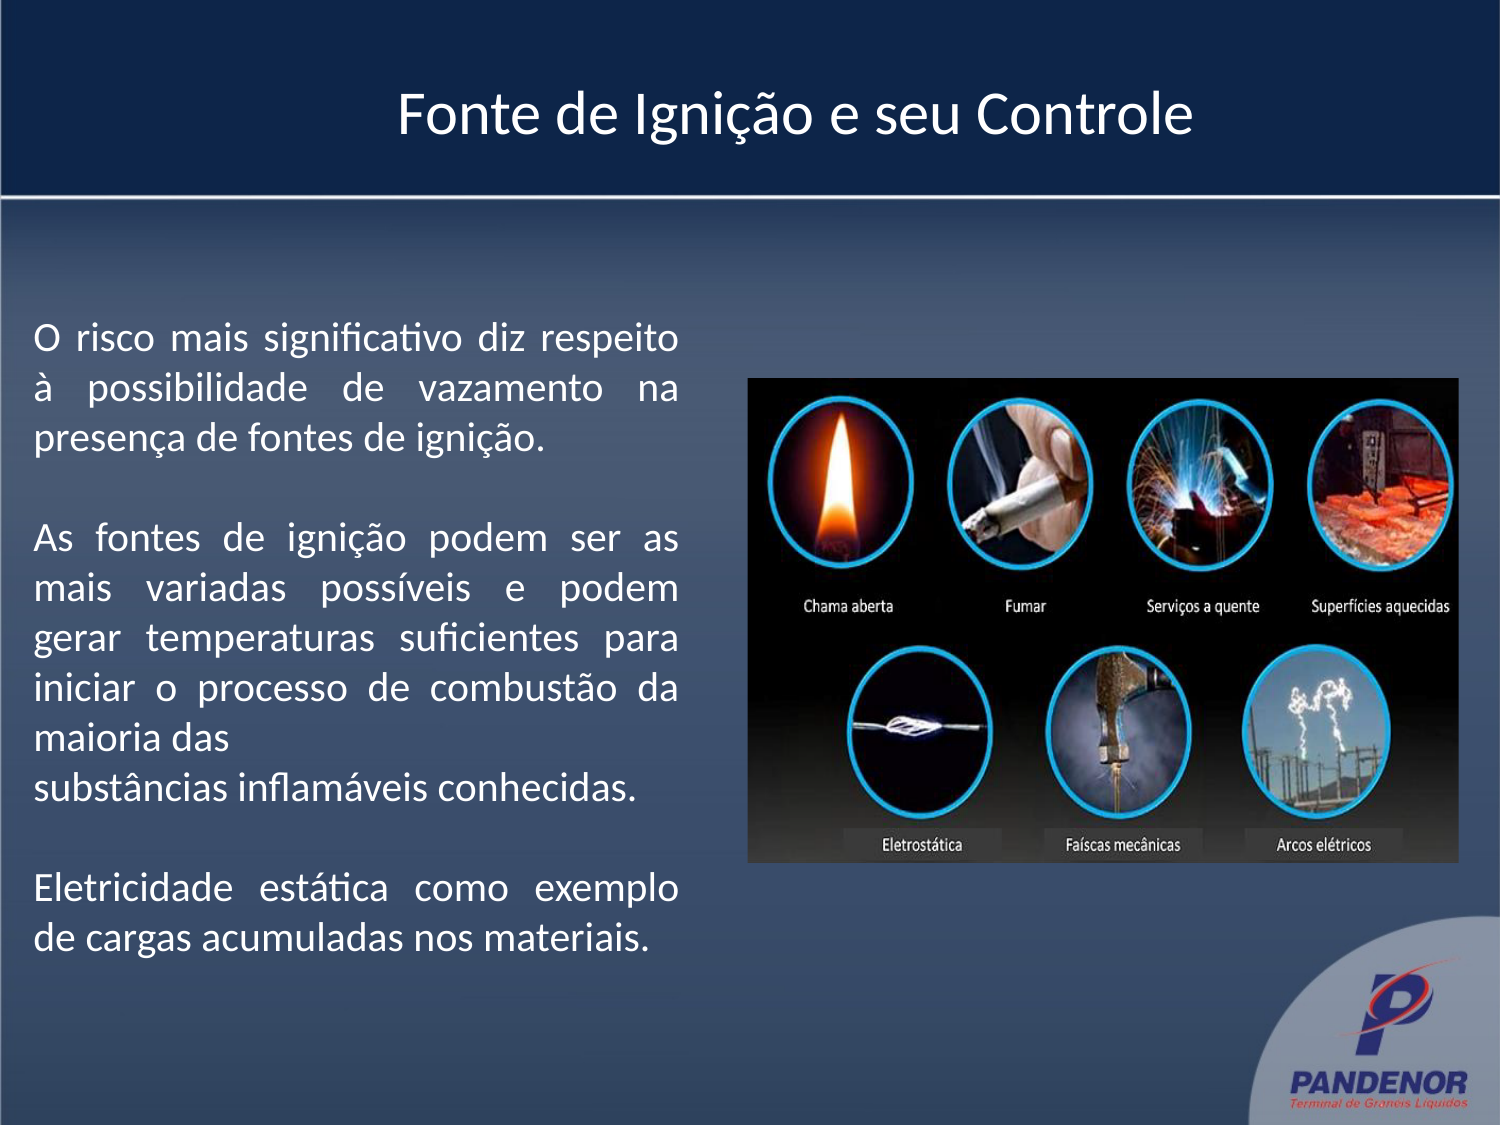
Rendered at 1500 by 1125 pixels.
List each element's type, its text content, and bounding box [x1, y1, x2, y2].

title Fonte de Ignição e seu Controle [17, 13, 1368, 204]
text_box O risco mais significativo diz respeito à possibilidade de vazamento na presença de fontes de ignição. As fontes de ignição podem ser as mais variadas possíveis e podem gerar temperaturas suficientes para iniciar o processo de combustão da maioria das substâncias inflamáveis conhecidas. Eletricidade estática como exemplo de cargas acumuladas nos materiais. [18, 302, 695, 1125]
text_box [41, 208, 1392, 606]
picture [0, 0, 1500, 1125]
